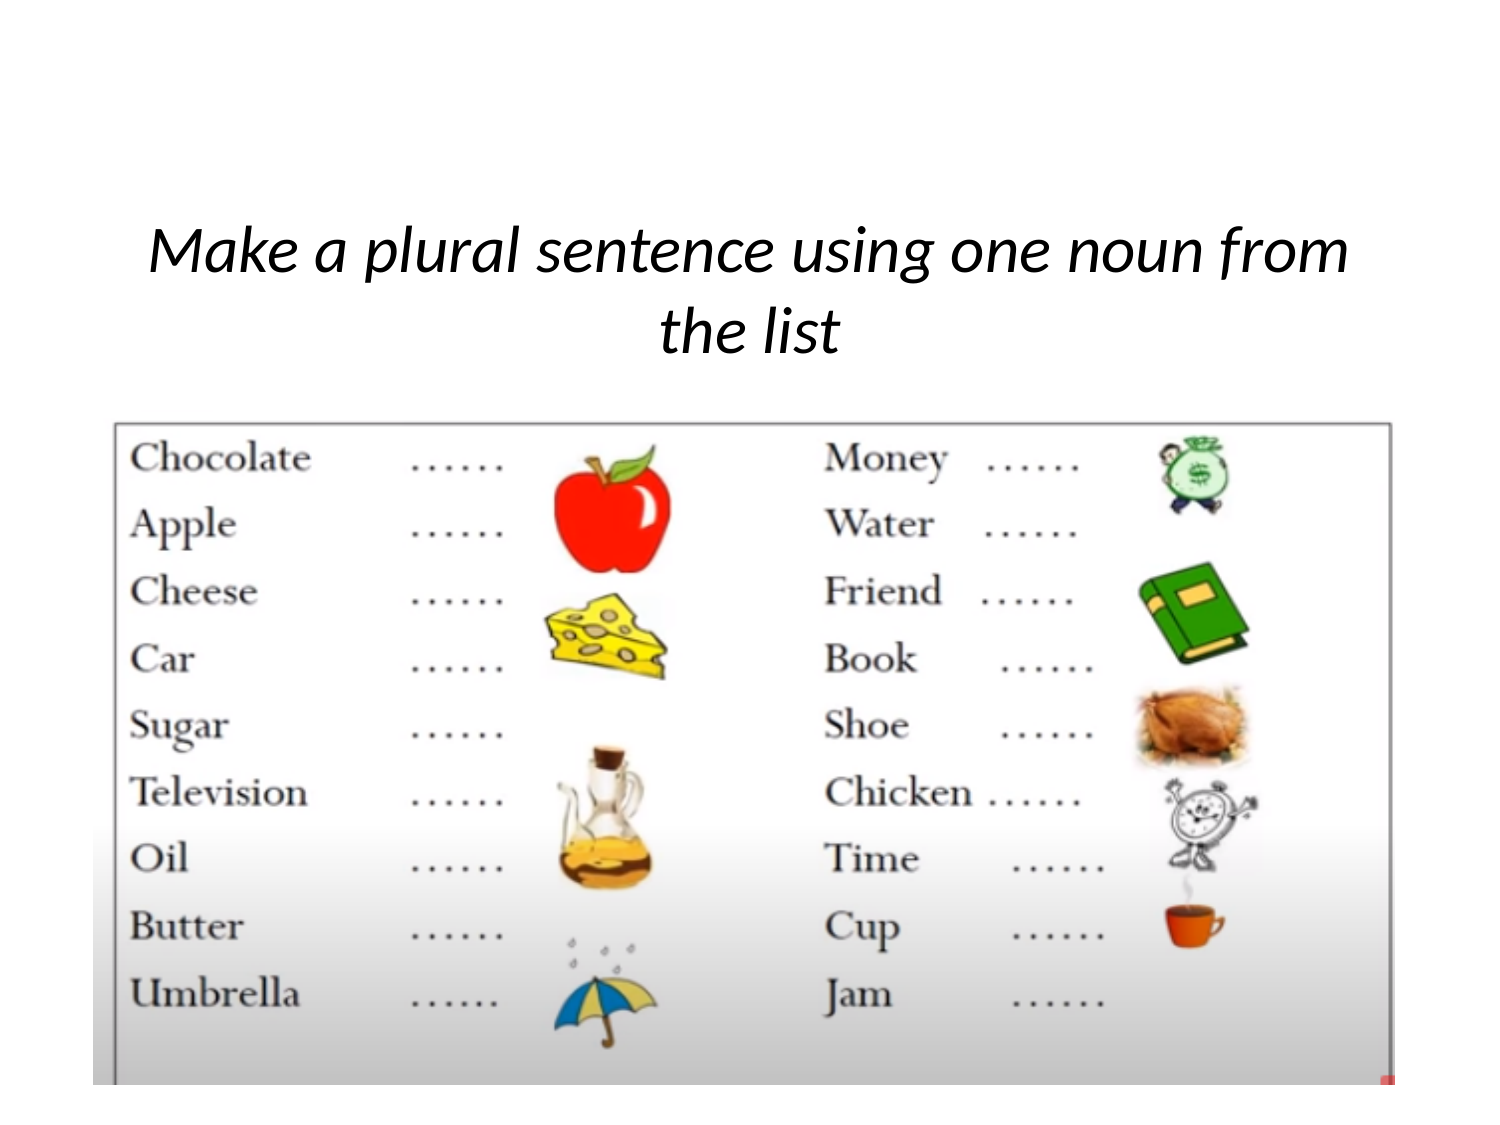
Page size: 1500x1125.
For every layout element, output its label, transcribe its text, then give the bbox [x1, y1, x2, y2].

picture [93, 409, 1395, 1085]
title Make a plural sentence using one noun from the list [112, 117, 1388, 375]
